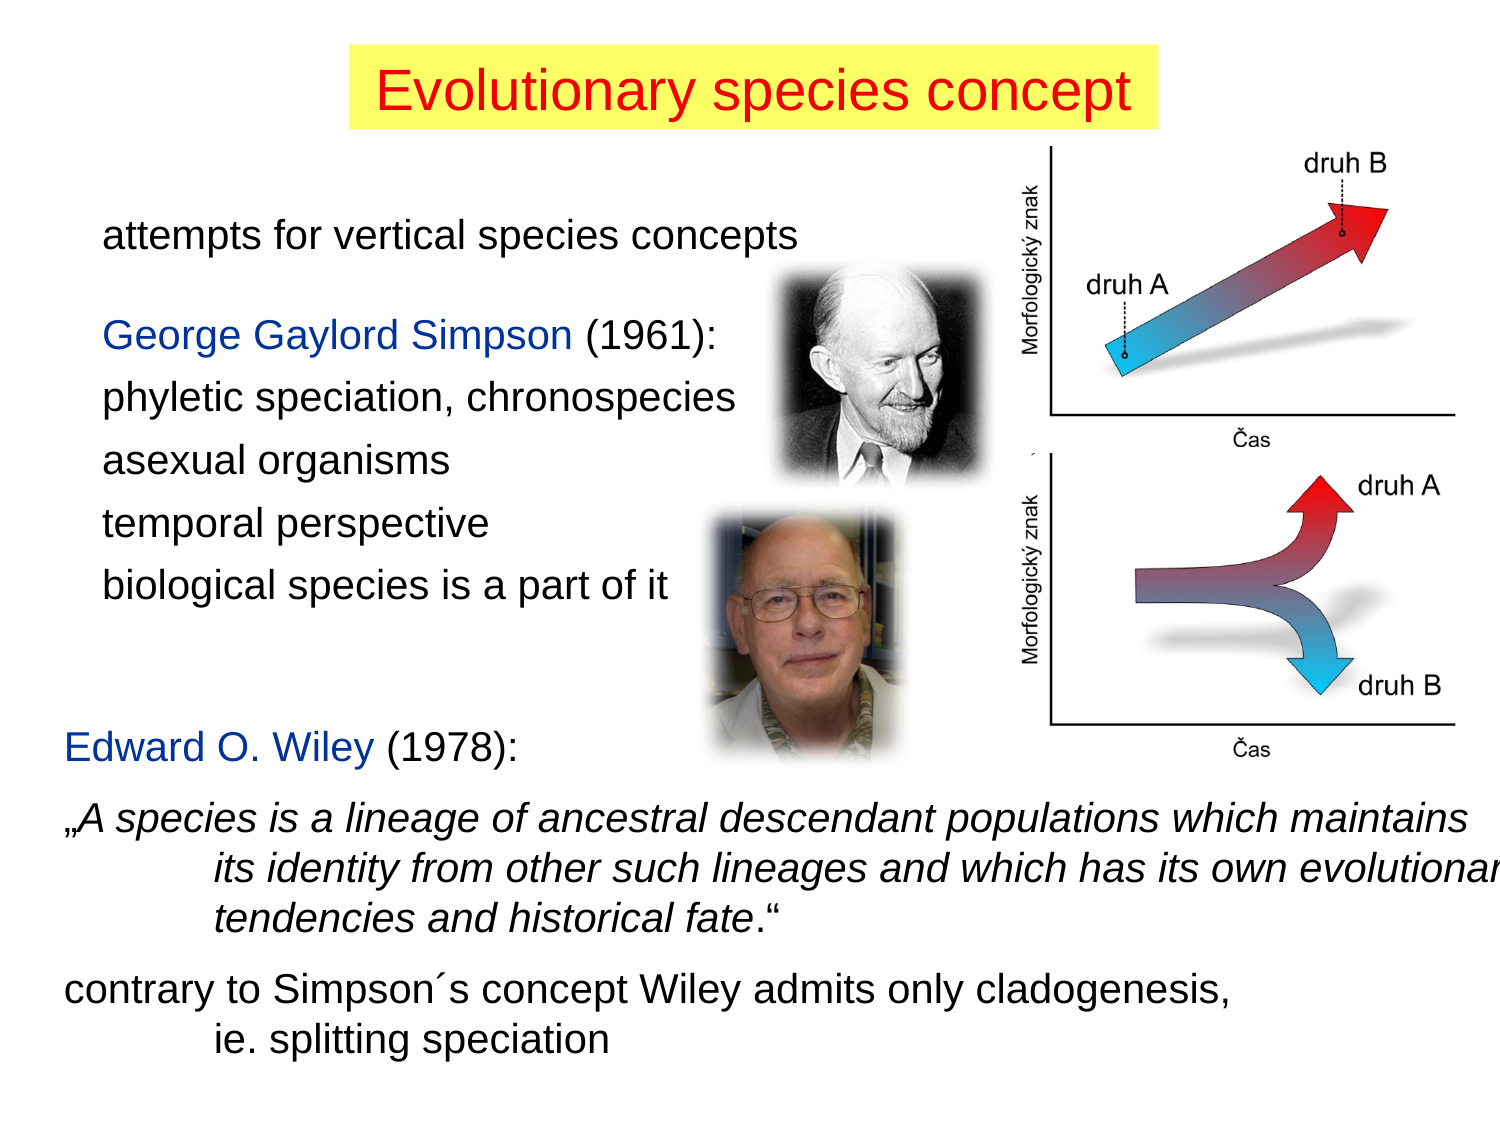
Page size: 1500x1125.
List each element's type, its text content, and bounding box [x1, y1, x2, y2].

text_box Edward O. Wiley (1978): „A species is a lineage of ancestral descendant populations which maintains its identity from other such lineages and which has its own evolutionary tendencies and historical fate.“ contrary to Simpson´s concept Wiley admits only cladogenesis, ie. splitting speciation [49, 712, 1500, 1069]
text_box attempts for vertical species concepts George Gaylord Simpson (1961): phyletic speciation, chronospecies asexual organisms temporal perspective biological species is a part of it [87, 200, 814, 616]
picture [763, 256, 998, 492]
text_box Evolutionary species concept [348, 44, 1159, 130]
picture [696, 498, 914, 769]
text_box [1020, 146, 1456, 767]
